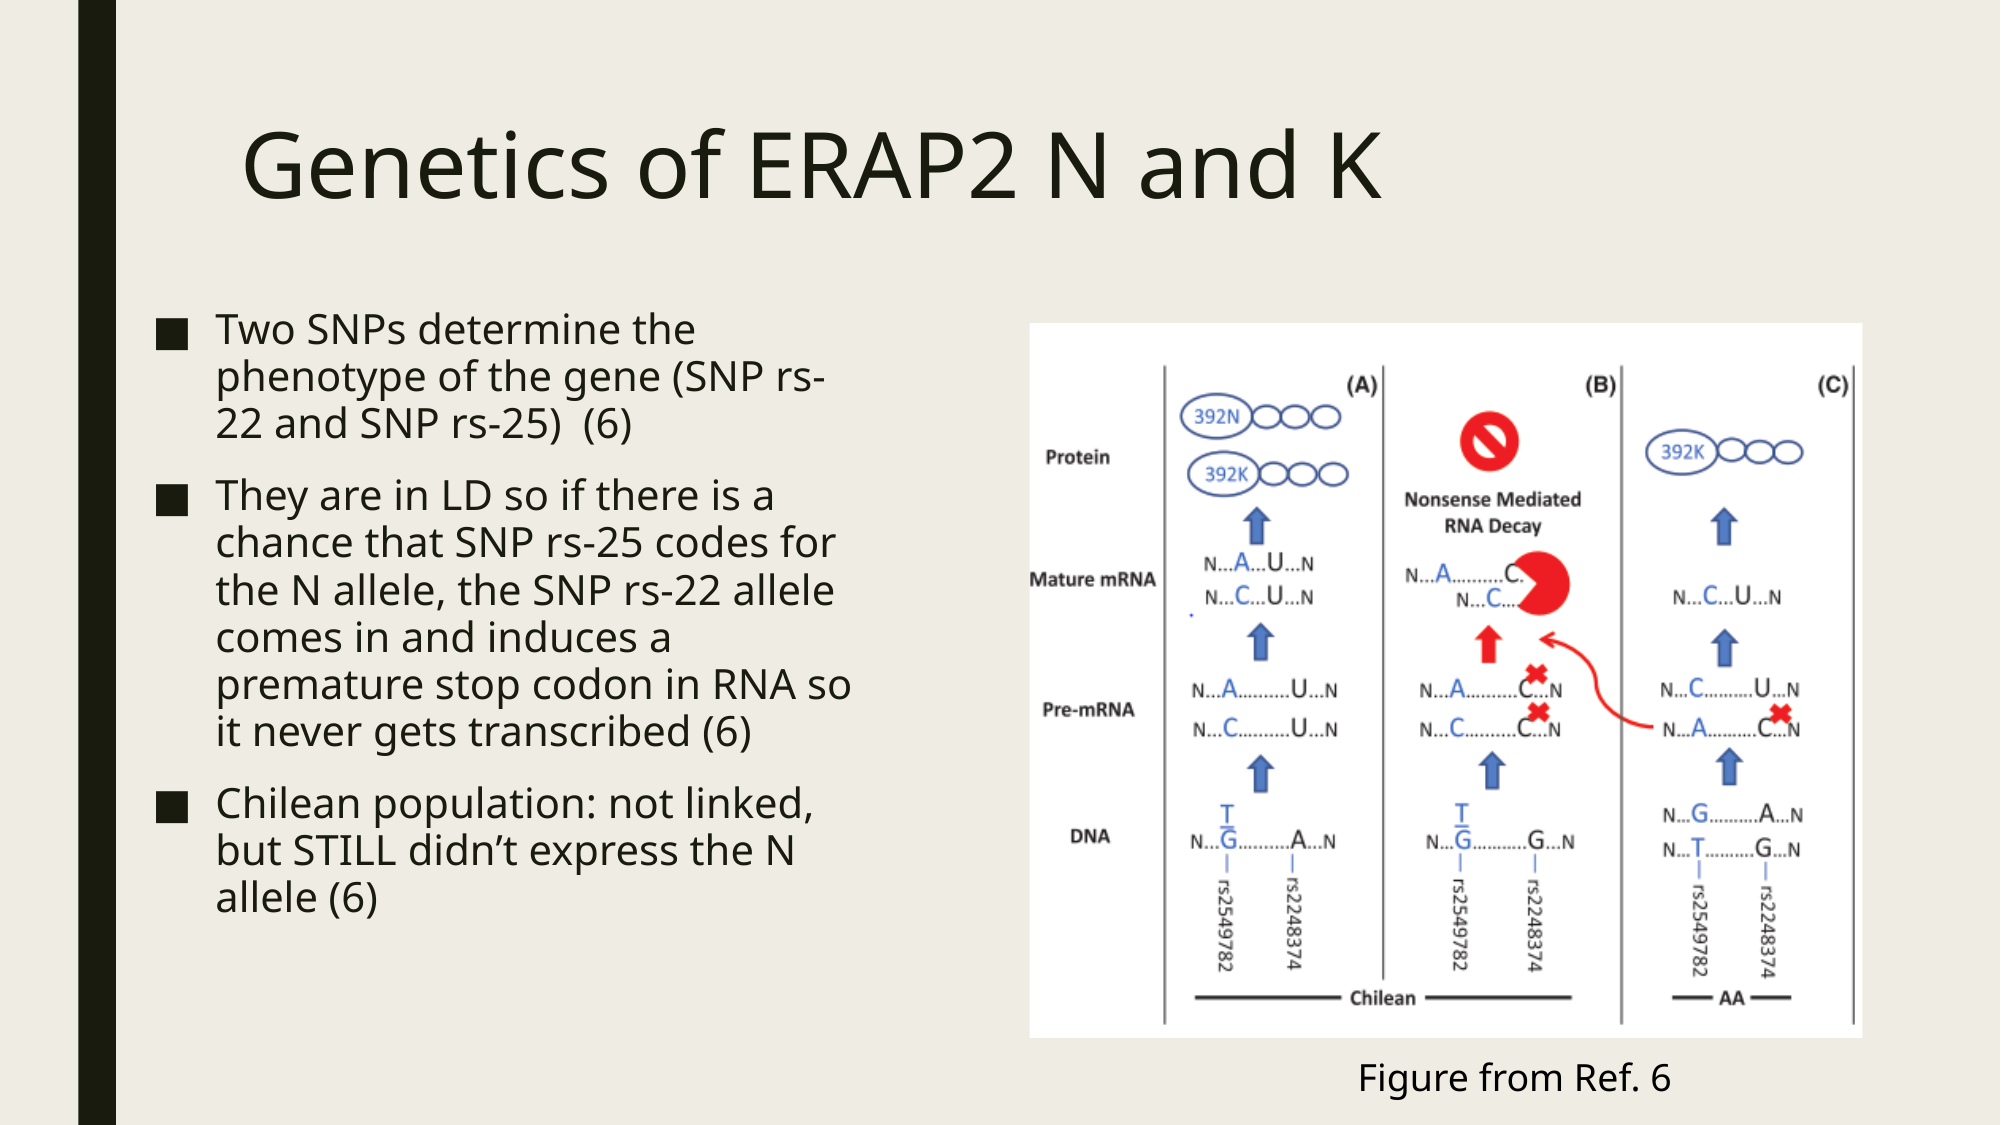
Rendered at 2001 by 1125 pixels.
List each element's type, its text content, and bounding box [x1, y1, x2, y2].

list Two SNPs determine the phenotype of the gene (SNP rs-22 and SNP rs-25) (6) They are in LD so if there is a chance that SNP rs-25 codes for the N allele, the SNP rs-22 allele comes in and induces a premature stop codon in RNA so it never gets transcribed (6) Chilean population: not linked, but STILL didn’t express the N allele (6) [137, 299, 886, 1014]
picture [1029, 323, 1863, 1038]
text_box Figure from Ref. 6 [1342, 1046, 1800, 1107]
title Genetics of ERAP2 N and K [225, 112, 1800, 357]
